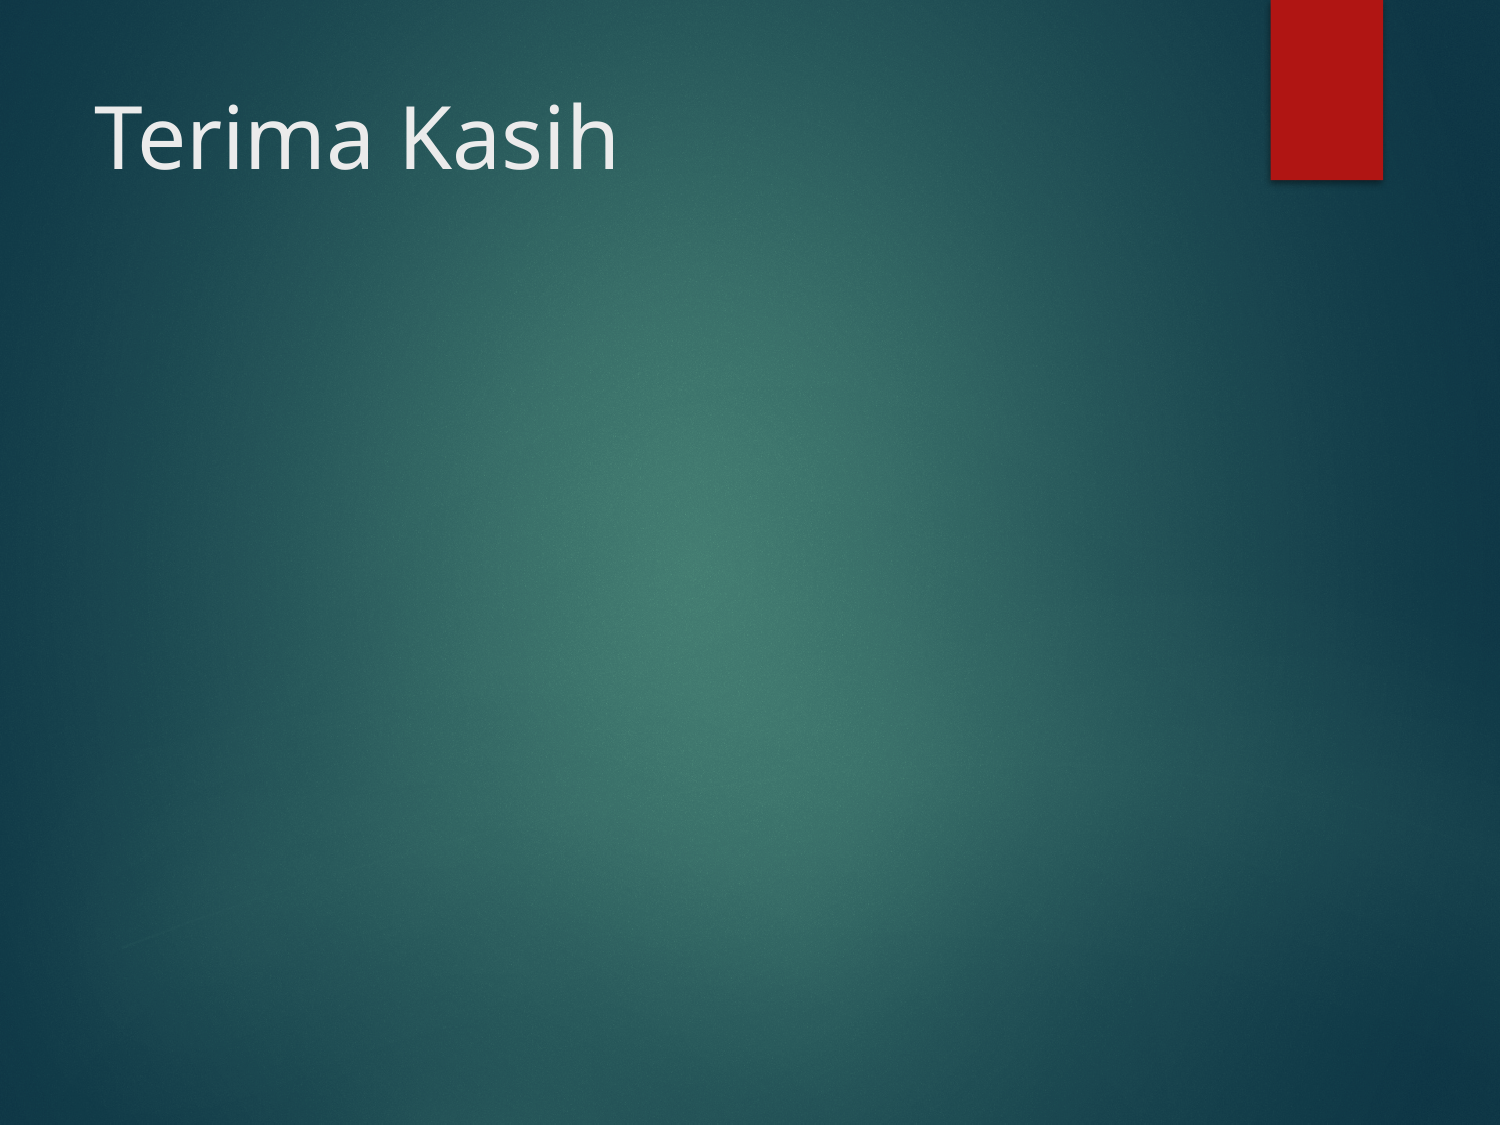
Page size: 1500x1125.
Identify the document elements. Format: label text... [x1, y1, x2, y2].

title Terima Kasih [79, 74, 1237, 304]
